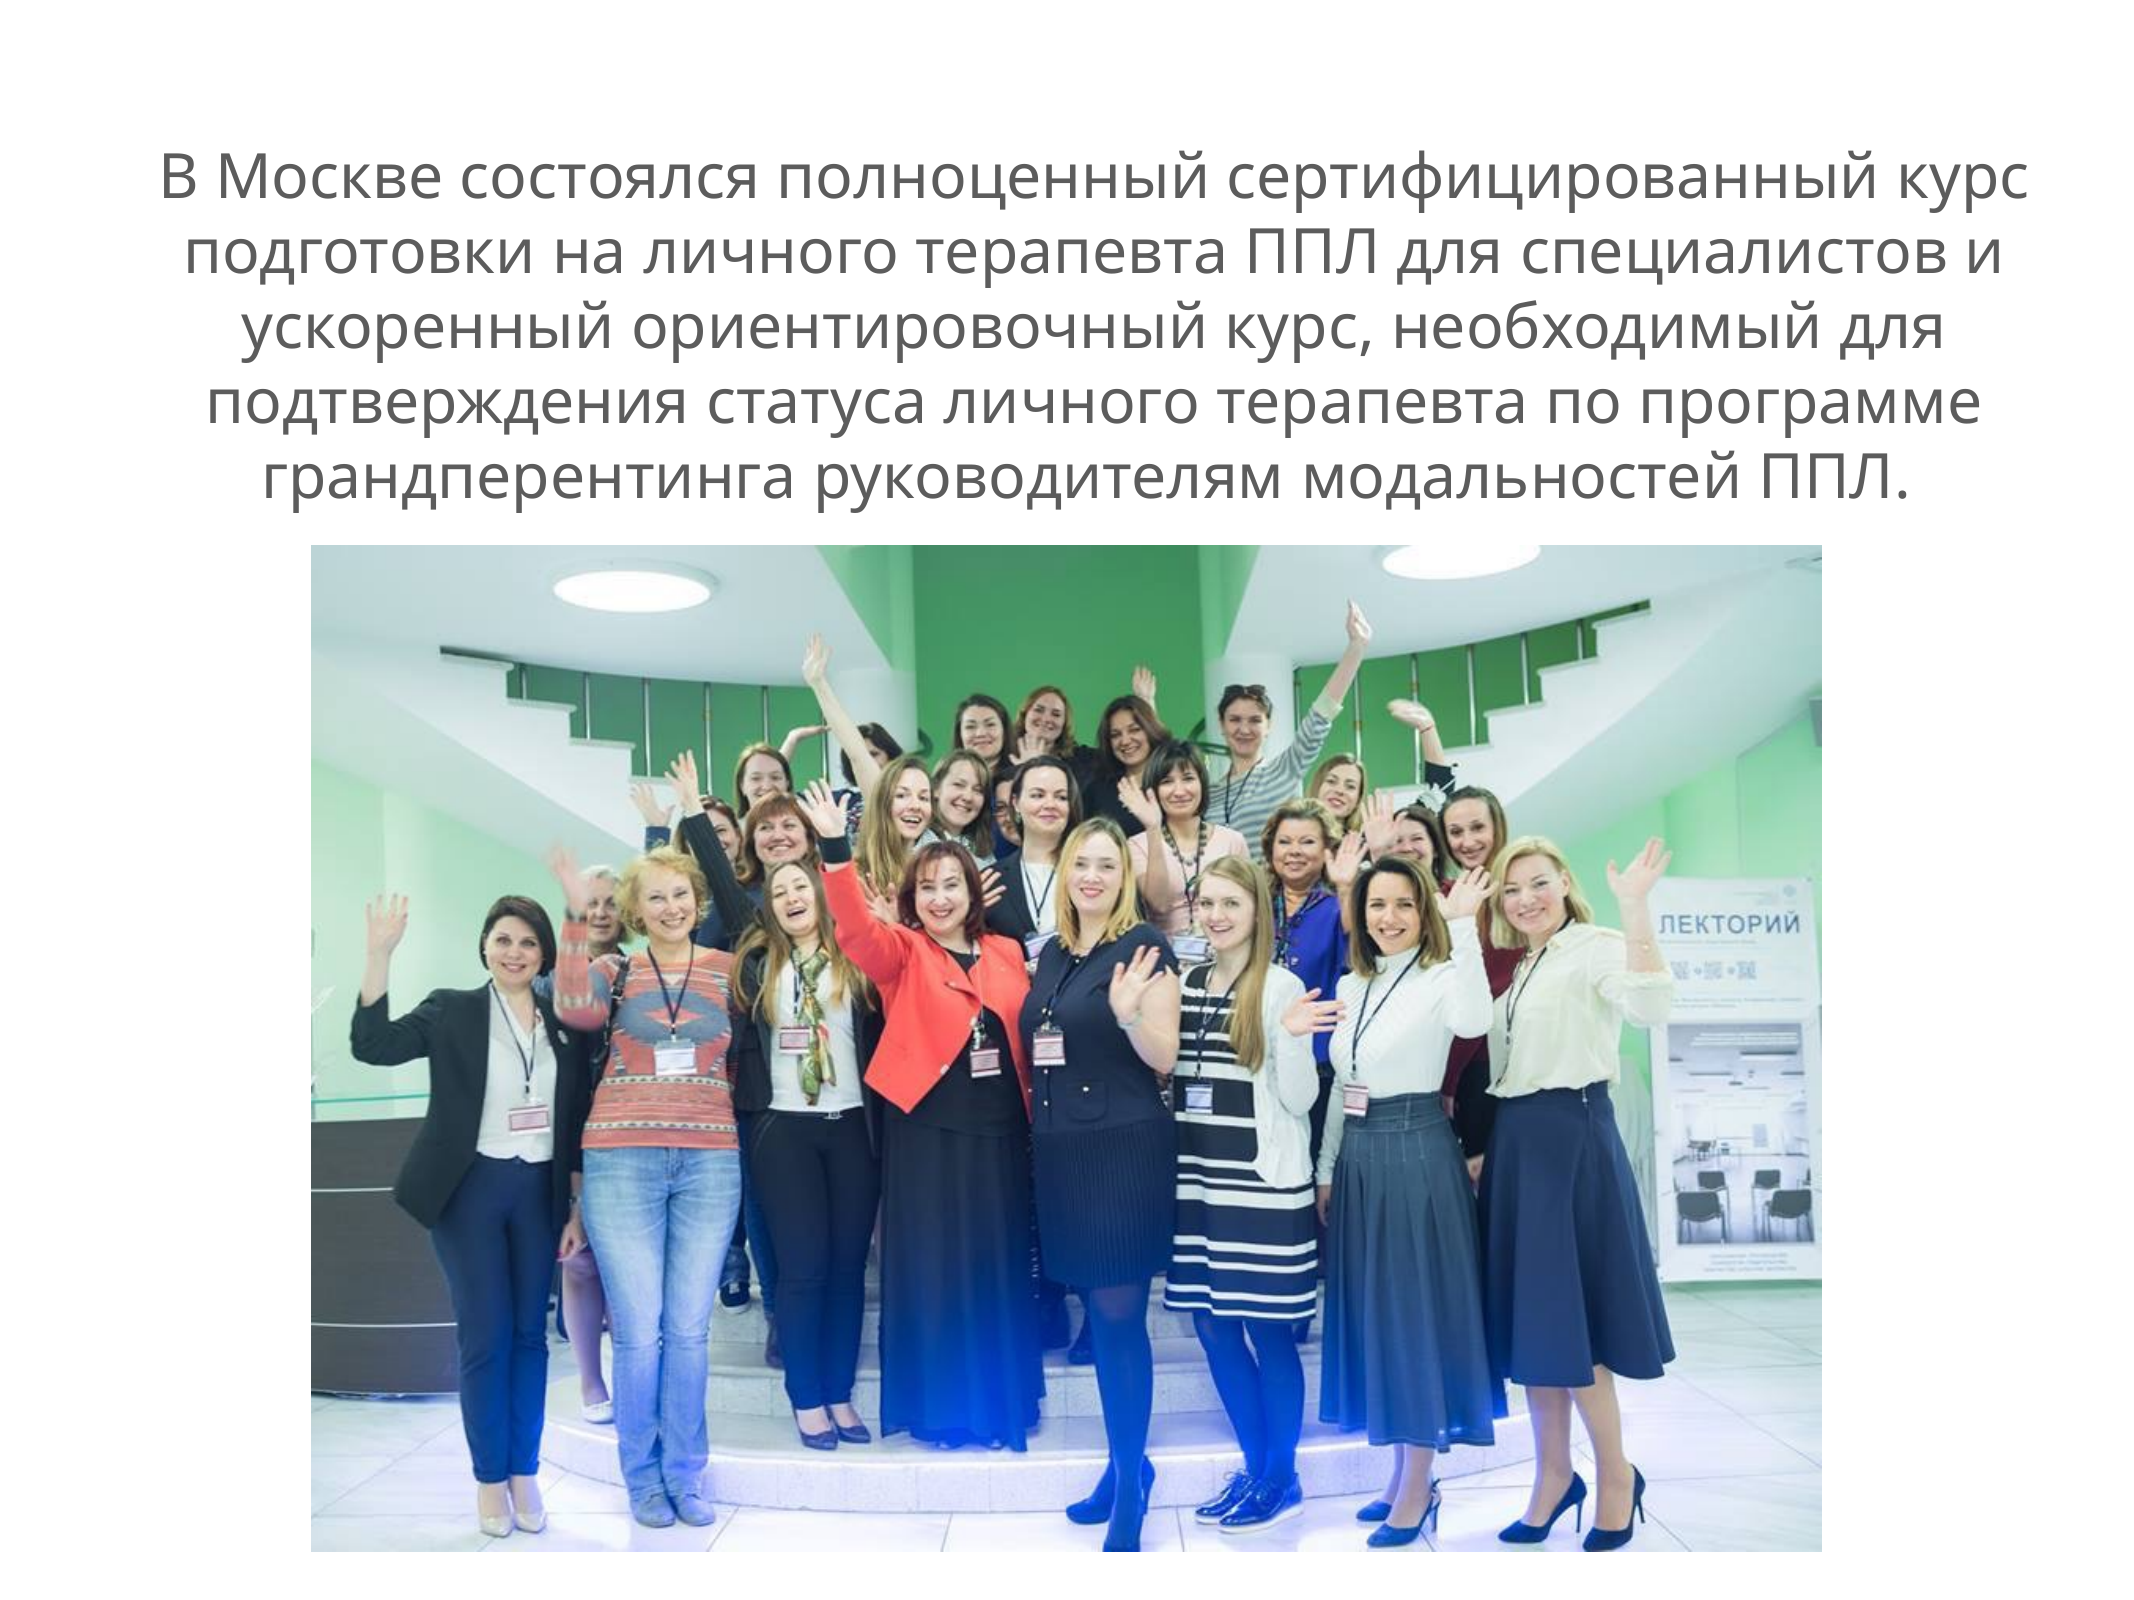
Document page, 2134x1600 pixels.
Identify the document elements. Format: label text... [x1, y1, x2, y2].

text_box В Москве состоялся полноценный сертифицированный курс подготовки на личного терапевта ППЛ для специалистов и ускоренный ориентировочный курс, необходимый для подтверждения статуса личного терапевта по программе грандперентинга руководителям модальностей ППЛ. [81, 127, 2108, 520]
picture [311, 545, 1822, 1553]
